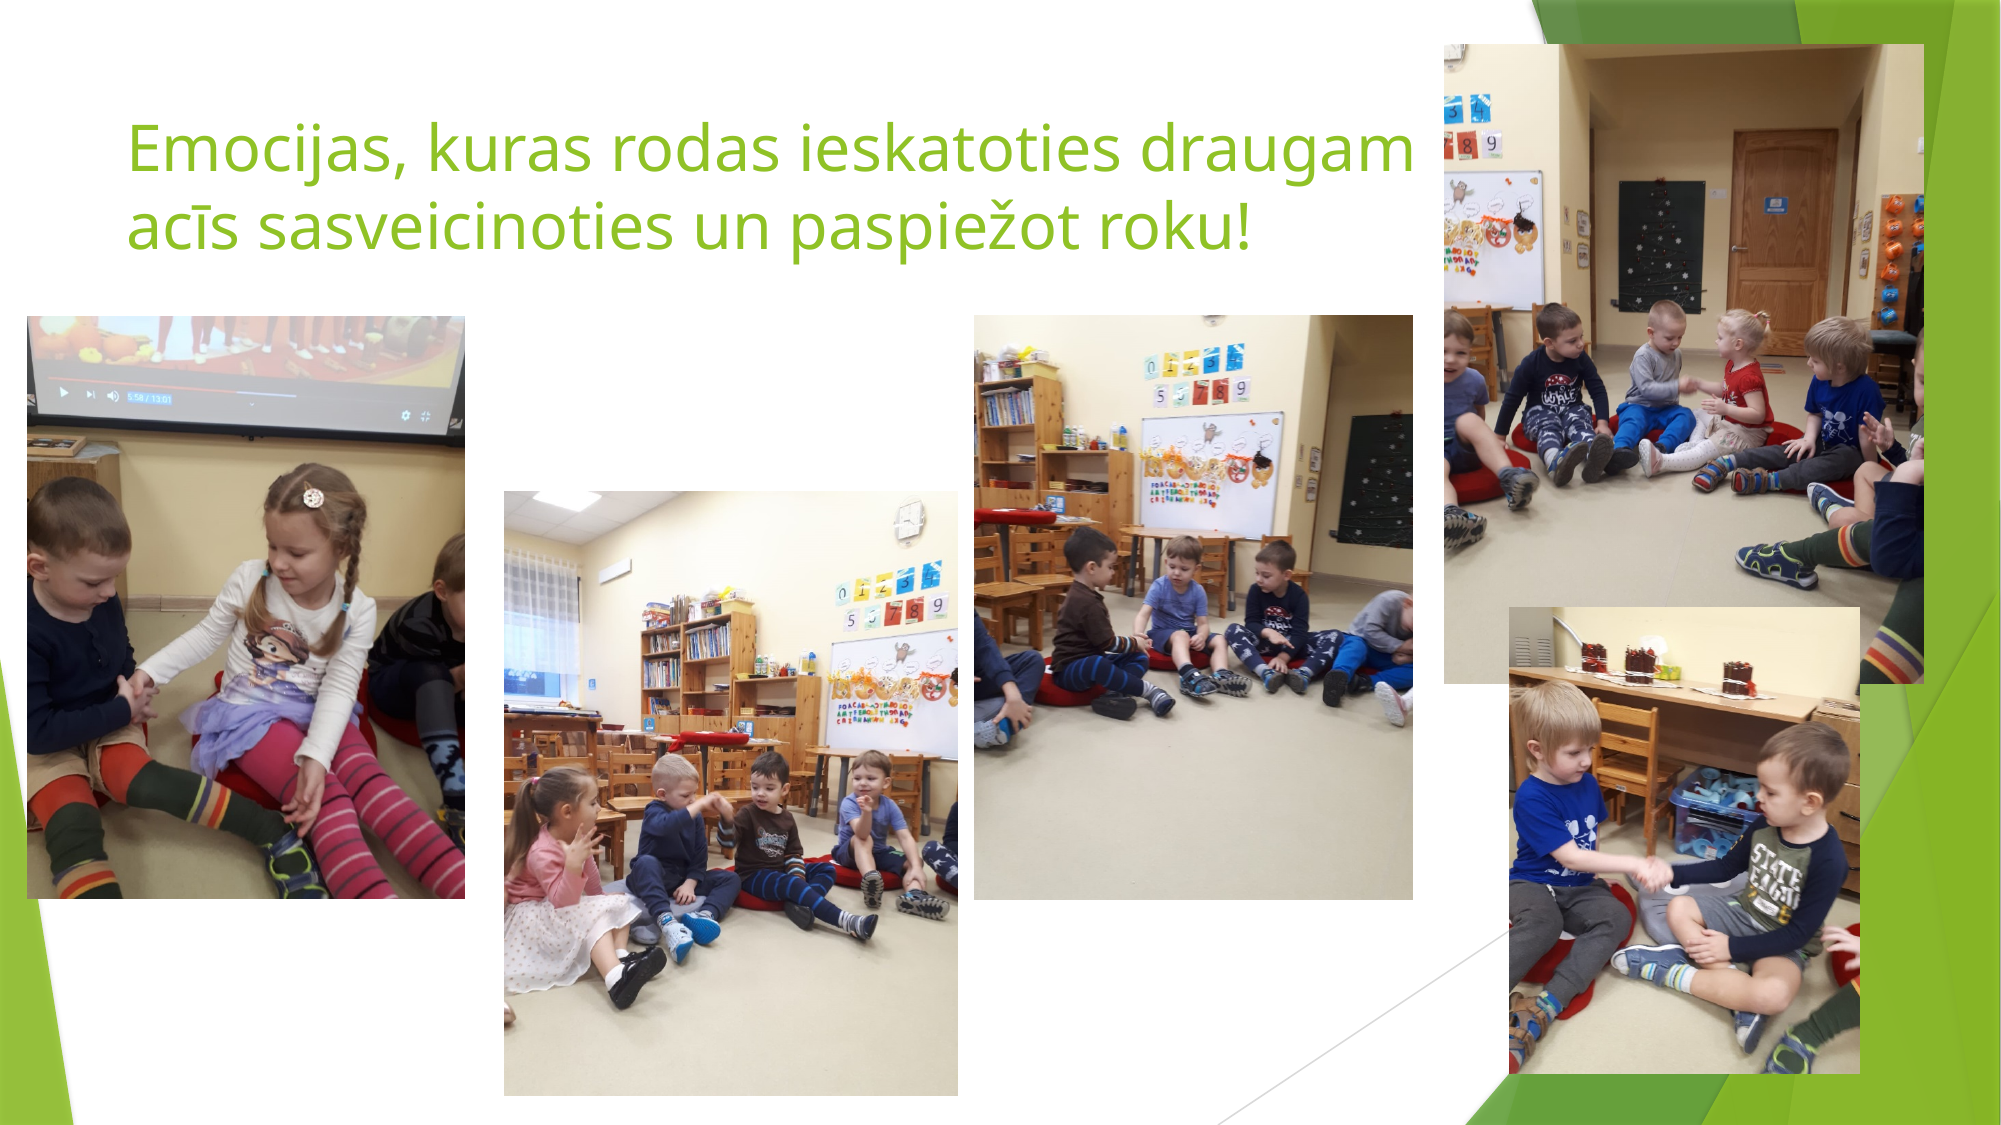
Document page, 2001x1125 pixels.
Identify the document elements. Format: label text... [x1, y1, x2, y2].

picture [973, 315, 1413, 900]
title Emocijas, kuras rodas ieskatoties draugam acīs sasveicinoties un paspiežot roku! [111, 99, 1439, 317]
picture [27, 316, 465, 899]
picture [1444, 44, 1925, 1075]
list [504, 490, 959, 1096]
